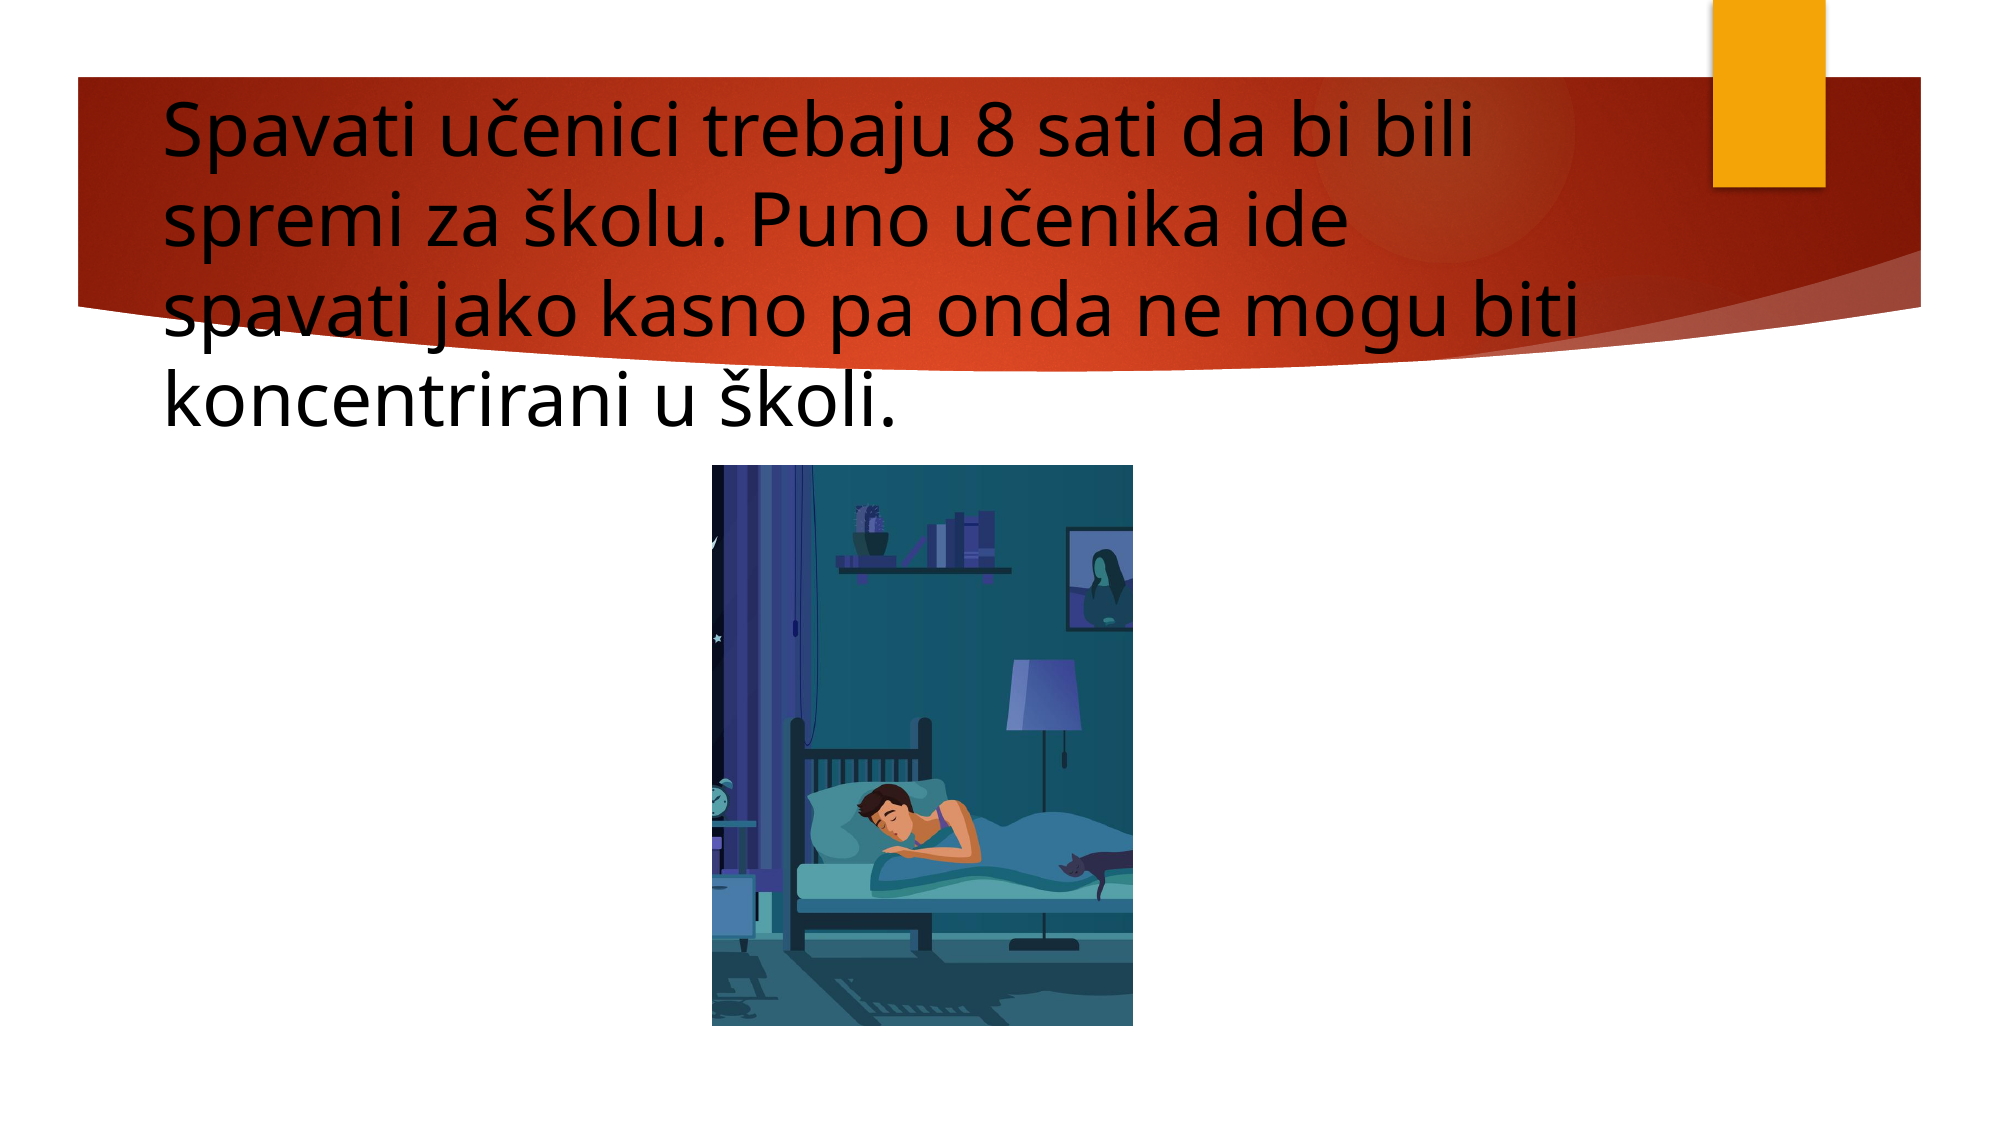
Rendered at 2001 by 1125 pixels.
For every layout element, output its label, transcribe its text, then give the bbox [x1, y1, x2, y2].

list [712, 465, 1133, 1027]
title Spavati učenici trebaju 8 sati da bi bili spremi za školu. Puno učenika ide spavati jako kasno pa onda ne mogu biti koncentrirani u školi. [147, 175, 1622, 348]
